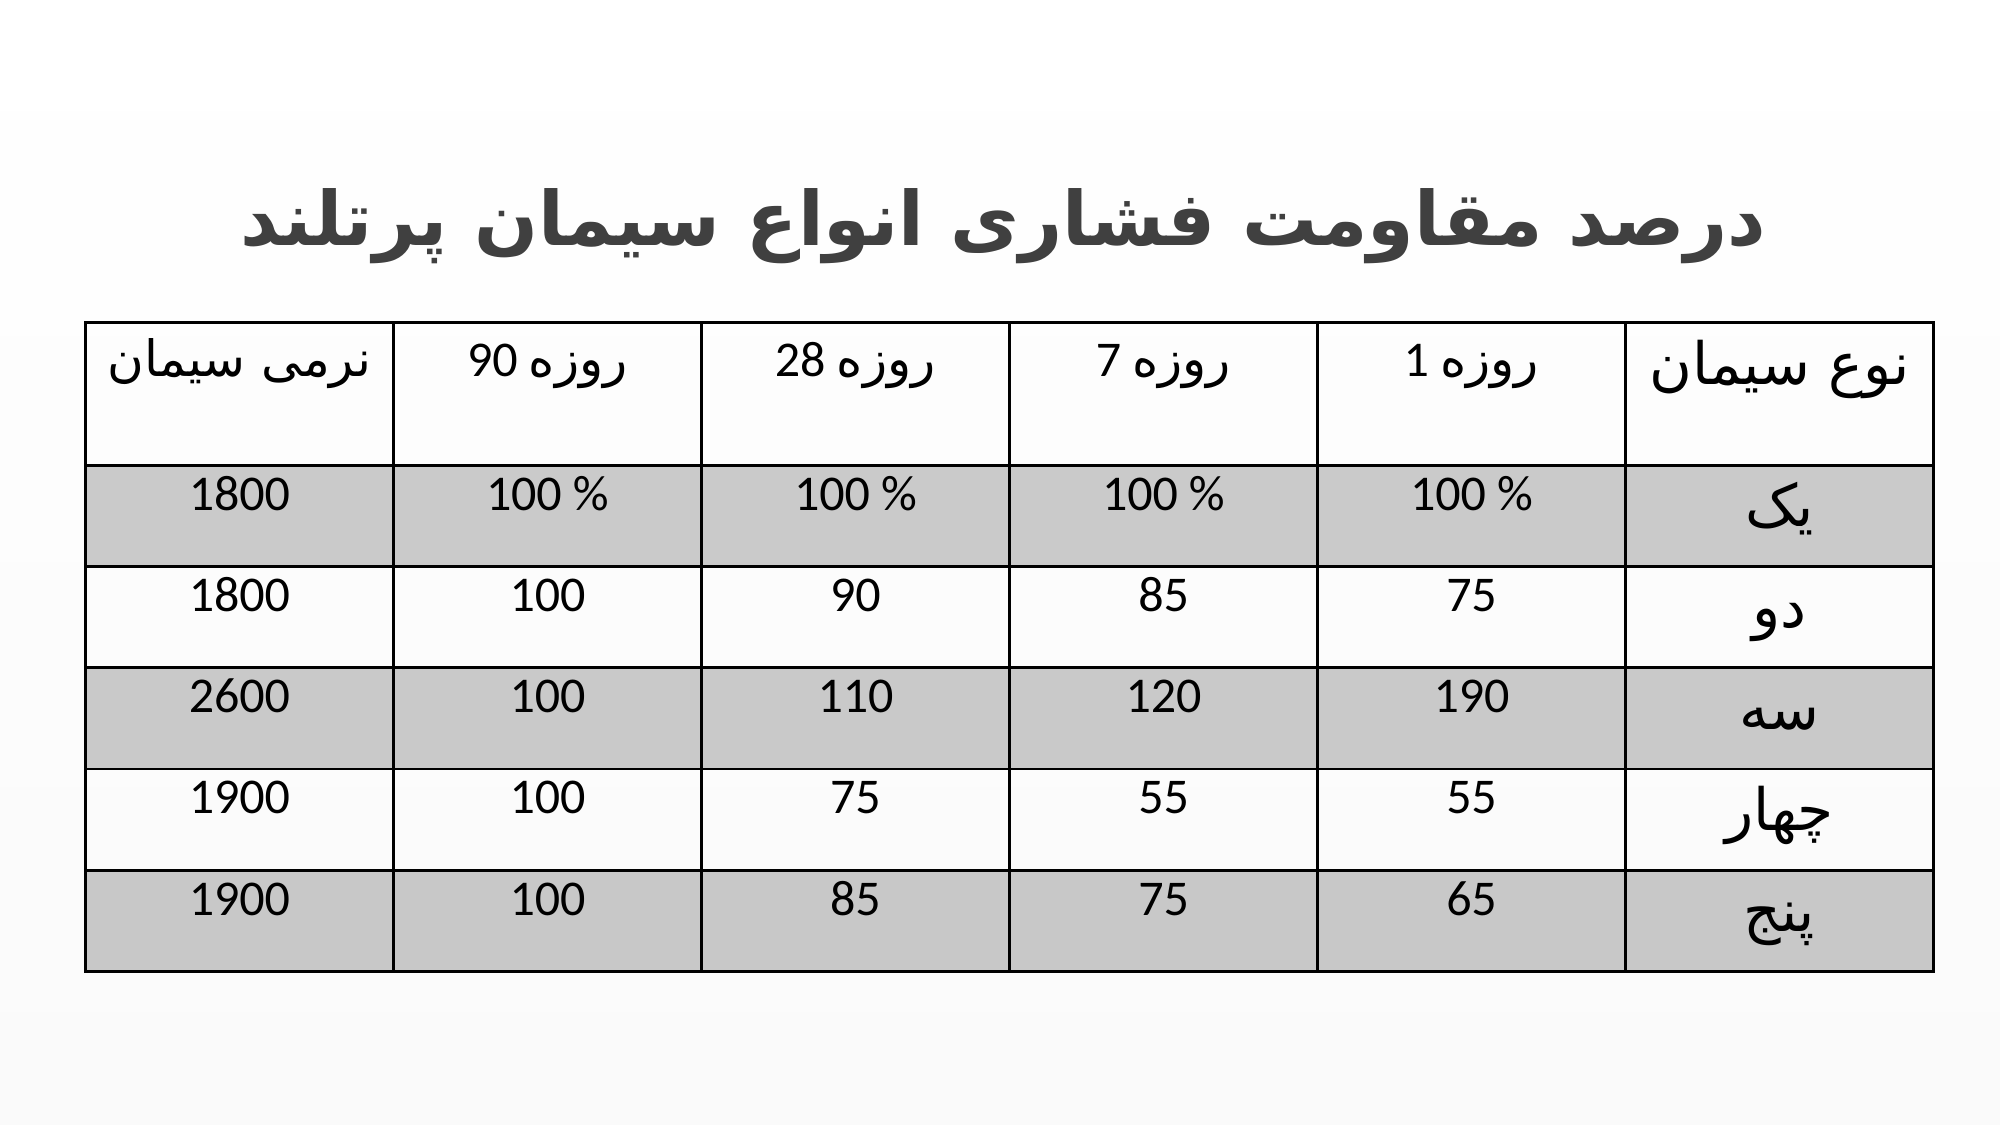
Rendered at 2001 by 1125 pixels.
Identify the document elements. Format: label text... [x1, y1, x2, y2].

table_cell 100 [395, 568, 700, 666]
table_cell 55 [1319, 770, 1624, 869]
table_cell 85 [1011, 568, 1316, 666]
table_cell 1900 [87, 872, 392, 970]
table_header 28 روزه [703, 324, 1008, 464]
table_header 7 روزه [1011, 324, 1316, 464]
table_cell 100 % [1319, 467, 1624, 565]
table_cell 100 % [1011, 467, 1316, 565]
table_cell پنج [1627, 872, 1932, 970]
table_cell 100 [395, 770, 700, 869]
table_header نرمی سیمان [87, 324, 392, 464]
table_cell 2600 [87, 669, 392, 768]
table_header 90 روزه [395, 324, 700, 464]
table_cell 100 % [395, 467, 700, 565]
table_cell 55 [1011, 770, 1316, 869]
table_cell 190 [1319, 669, 1624, 768]
table_cell 1900 [87, 770, 392, 869]
table_cell 100 [395, 669, 700, 768]
table_cell 120 [1011, 669, 1316, 768]
table_header 1 روزه [1319, 324, 1624, 464]
table_cell دو [1627, 568, 1932, 666]
table_cell 1800 [87, 568, 392, 666]
text_box درصد مقاومت فشاری انواع سیمان پرتلند [225, 162, 1782, 268]
table_cell 65 [1319, 872, 1624, 970]
table_cell 110 [703, 669, 1008, 768]
table_cell 1800 [87, 467, 392, 565]
table_cell 100 % [703, 467, 1008, 565]
table_cell 75 [1319, 568, 1624, 666]
table_cell 85 [703, 872, 1008, 970]
table_cell 75 [1011, 872, 1316, 970]
table_header نوع سیمان [1627, 324, 1932, 464]
table_cell 75 [703, 770, 1008, 869]
table_cell 90 [703, 568, 1008, 666]
table_cell سه [1627, 669, 1932, 768]
table_cell 100 [395, 872, 700, 970]
table_cell چهار [1627, 770, 1932, 869]
table_cell یک [1627, 467, 1932, 565]
